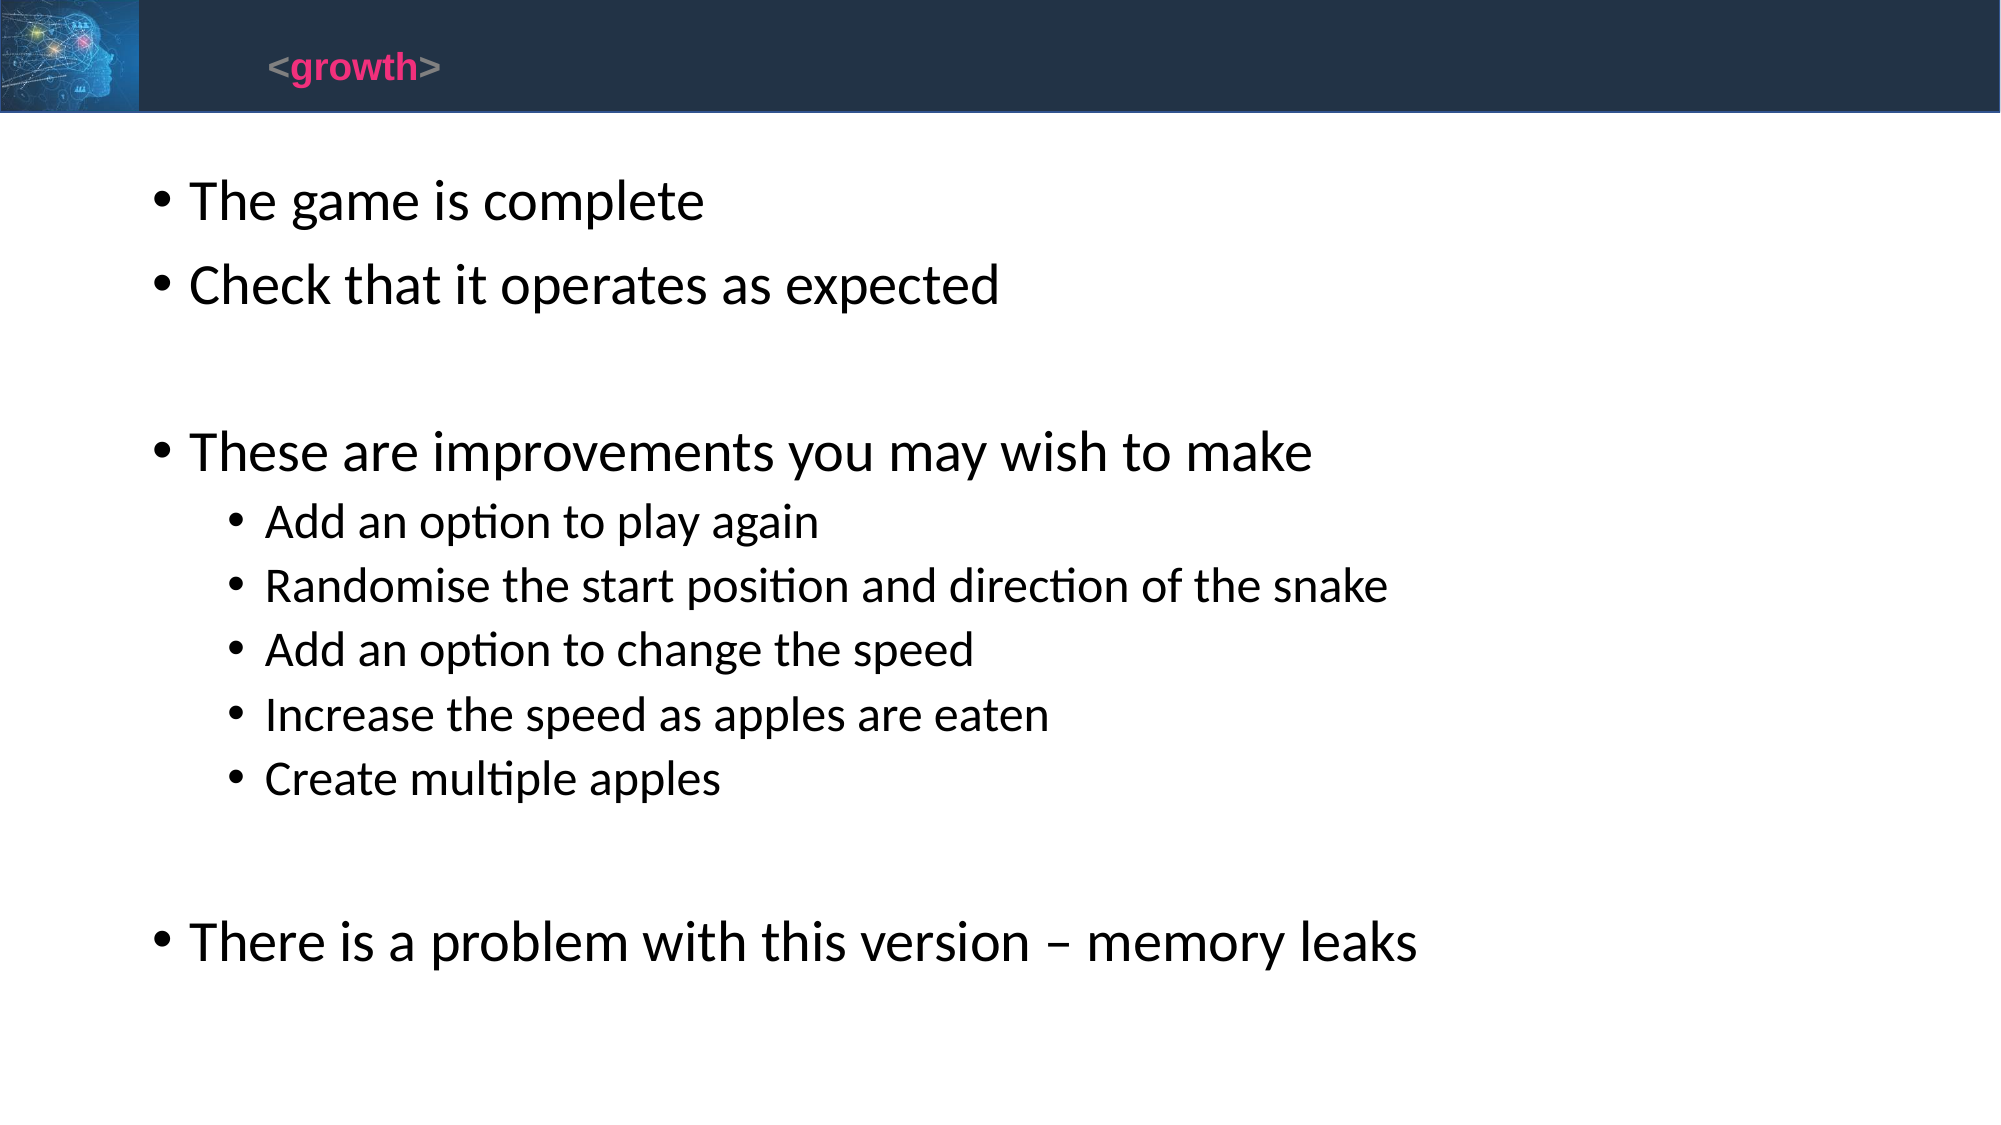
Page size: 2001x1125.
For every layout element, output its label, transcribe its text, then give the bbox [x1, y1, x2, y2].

picture [2, 0, 139, 111]
text_box <growth> [252, 26, 456, 122]
list The game is complete Check that it operates as expected These are improvements you may wish to make Add an option to play again Randomise the start position and direction of the snake Add an option to change the speed Increase the speed as apples are eaten Create multiple apples There is a problem with this version – memory leaks [137, 163, 1894, 1027]
